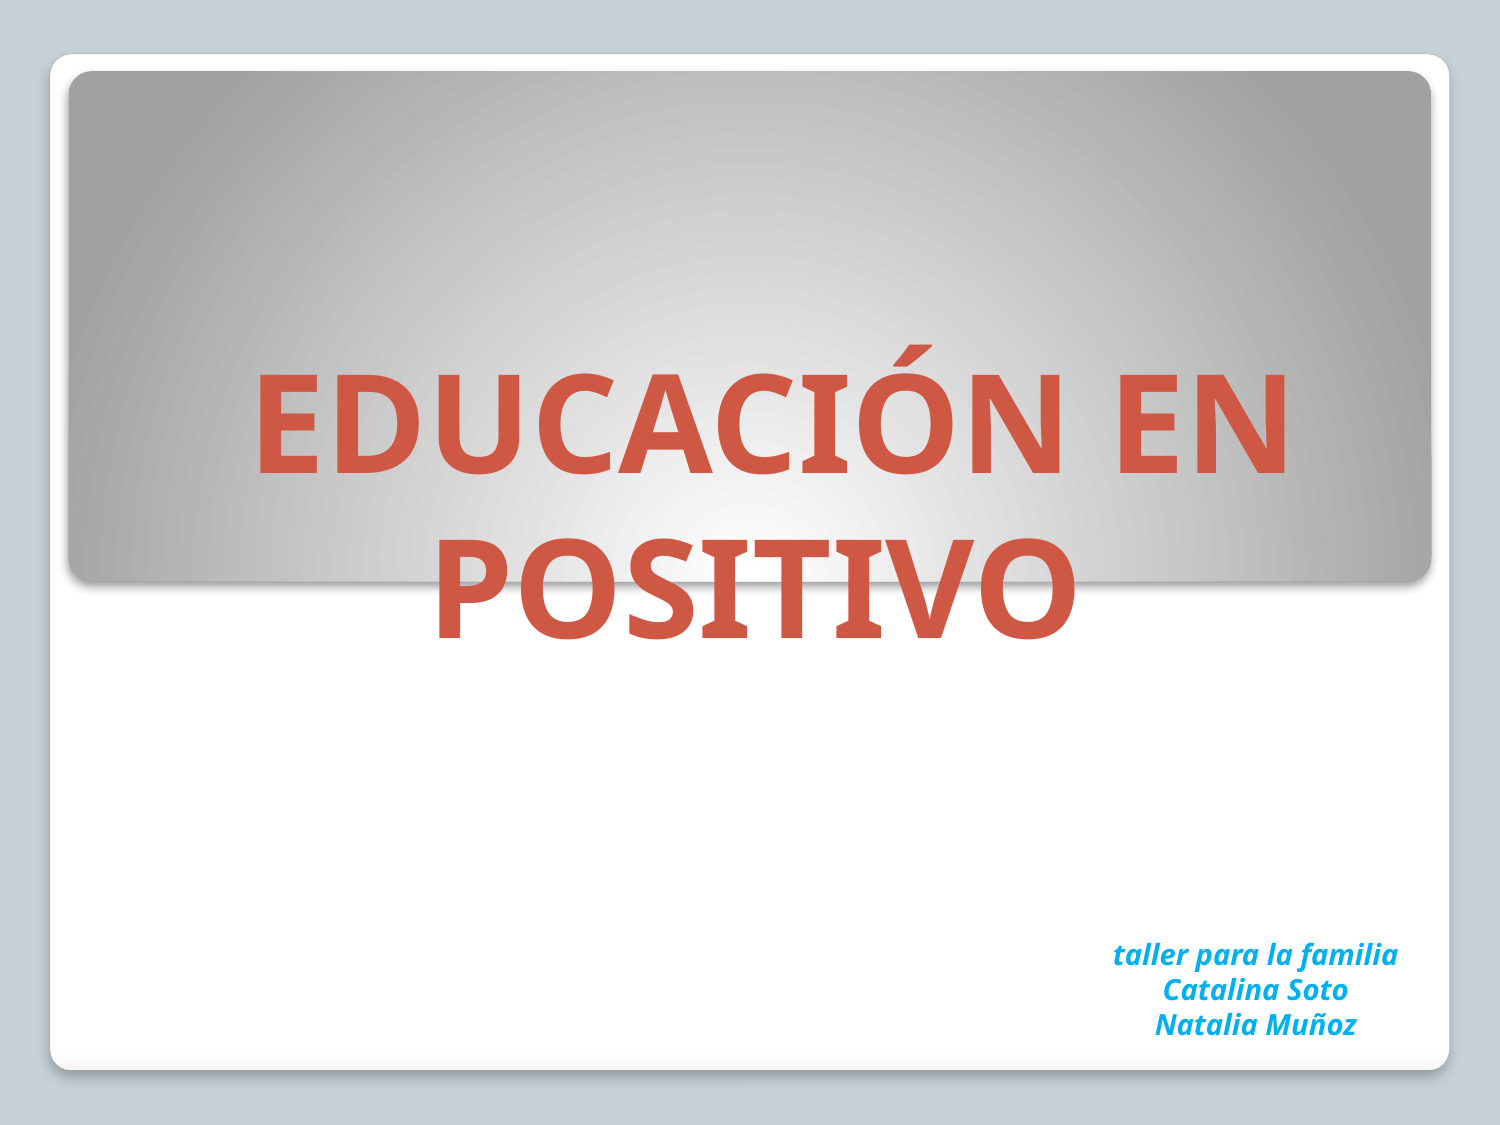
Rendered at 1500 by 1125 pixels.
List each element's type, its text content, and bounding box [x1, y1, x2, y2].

title Educación en positivo [135, 432, 1411, 674]
text_box taller para la familia Catalina Soto Natalia Muñoz [1098, 928, 1414, 1094]
